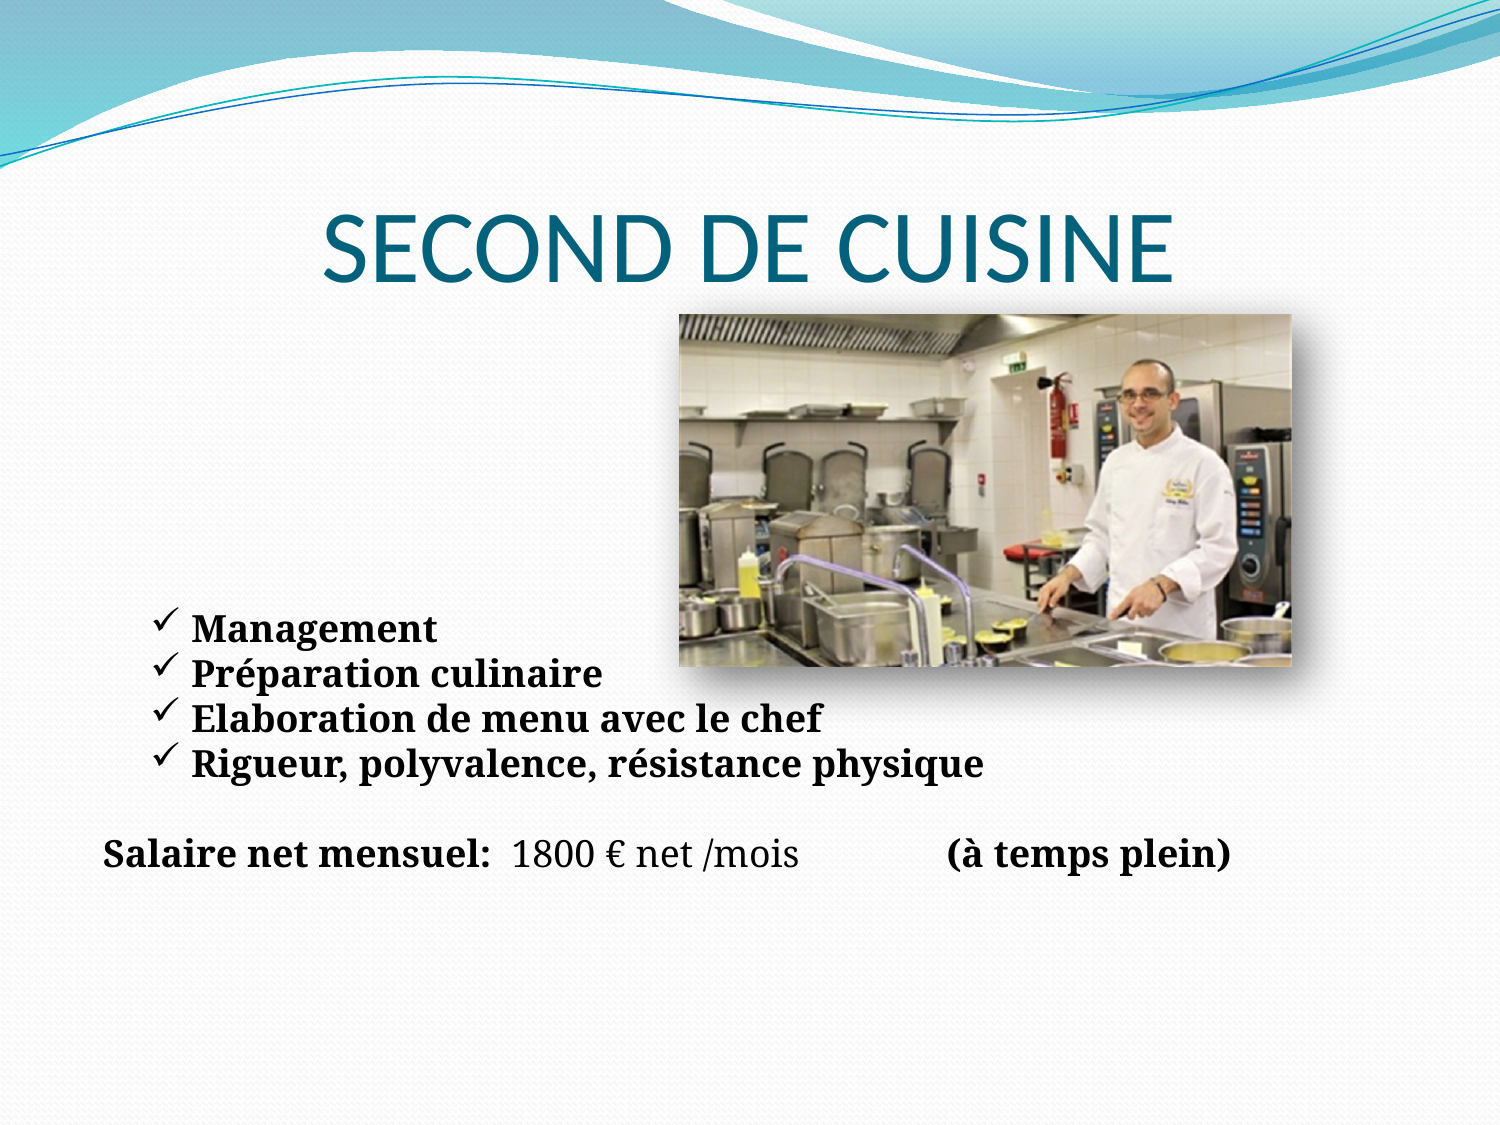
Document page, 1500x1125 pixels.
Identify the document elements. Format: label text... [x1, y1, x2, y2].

title SECOND DE CUISINE [75, 115, 1425, 303]
text_box Management Préparation culinaire Elaboration de menu avec le chef Rigueur, polyvalence, résistance physique [135, 597, 1424, 793]
text_box [671, 597, 1297, 679]
text_box Salaire net mensuel: 1800 € net /mois (à temps plein) [88, 822, 1400, 927]
picture [678, 314, 1292, 667]
